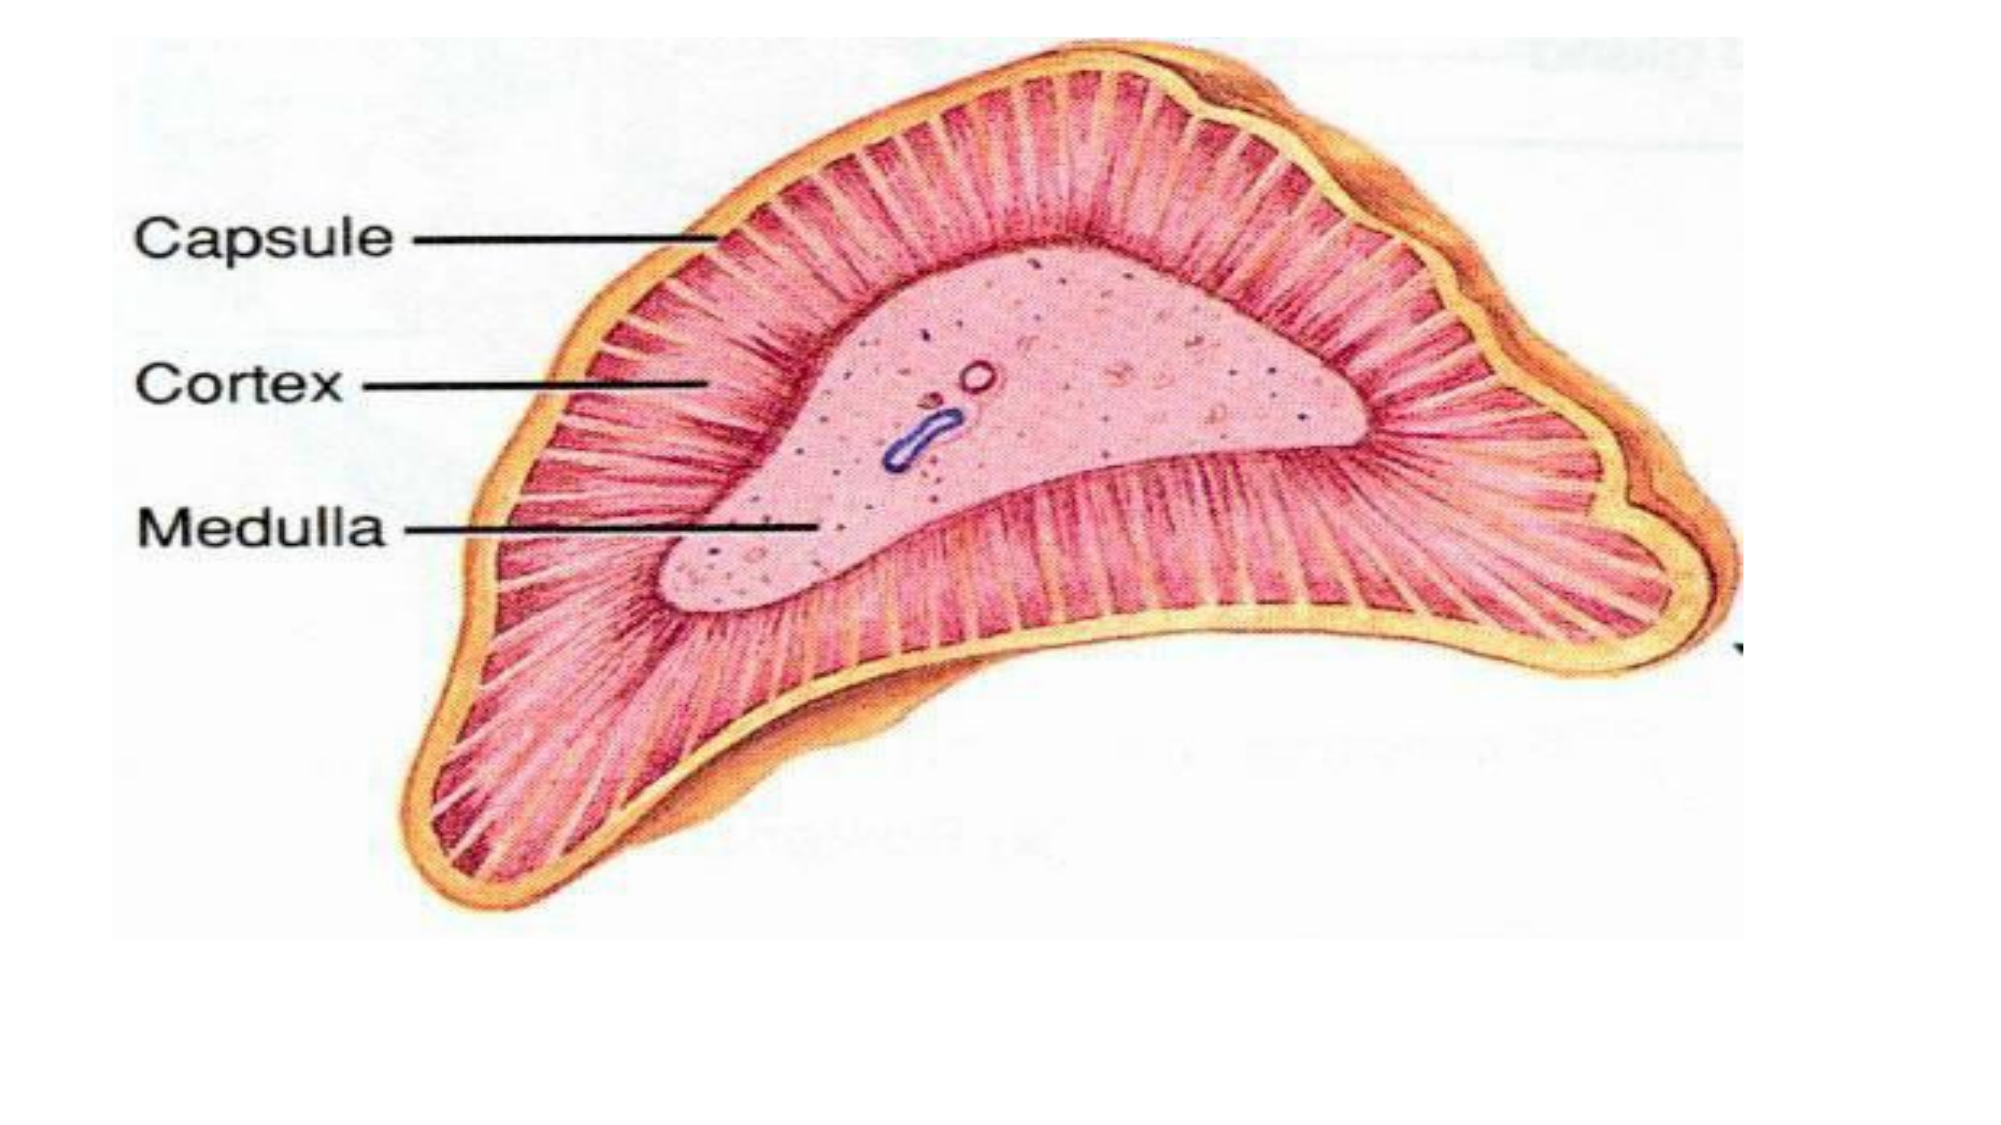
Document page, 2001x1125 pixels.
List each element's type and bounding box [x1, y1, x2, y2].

text_box [112, 37, 1744, 939]
